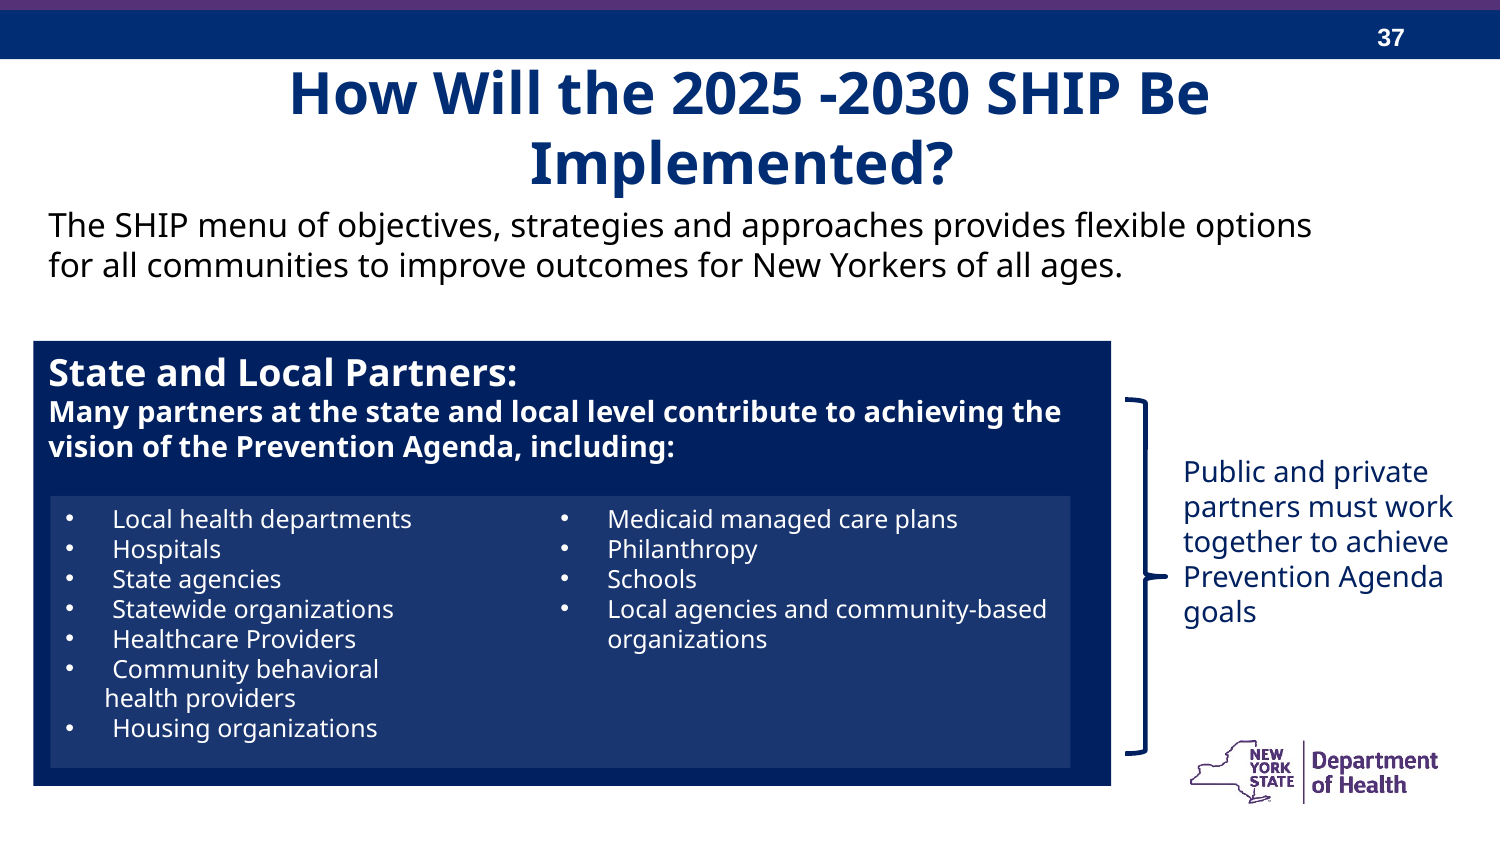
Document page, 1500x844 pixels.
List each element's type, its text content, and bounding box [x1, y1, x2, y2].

picture [1190, 740, 1438, 804]
title How Will the 2025 -2030 SHIP Be Implemented? [75, 68, 1425, 184]
text_box Public and private partners must work together to achieve Prevention Agenda goals [1168, 446, 1500, 636]
text_box Local health departments Hospitals State agencies Statewide organizations Healthcare Providers Community behavioral health providers Housing organizations Medicaid managed care plans Philanthropy Schools Local agencies and community-based organizations [50, 495, 1071, 768]
text_box [1125, 398, 1167, 755]
text_box State and Local Partners: Many partners at the state and local level contribute to achieving the vision of the Prevention Agenda, including: [33, 340, 1112, 786]
list The SHIP menu of objectives, strategies and approaches provides flexible options for all communities to improve outcomes for New Yorkers of all ages. [33, 196, 1384, 754]
